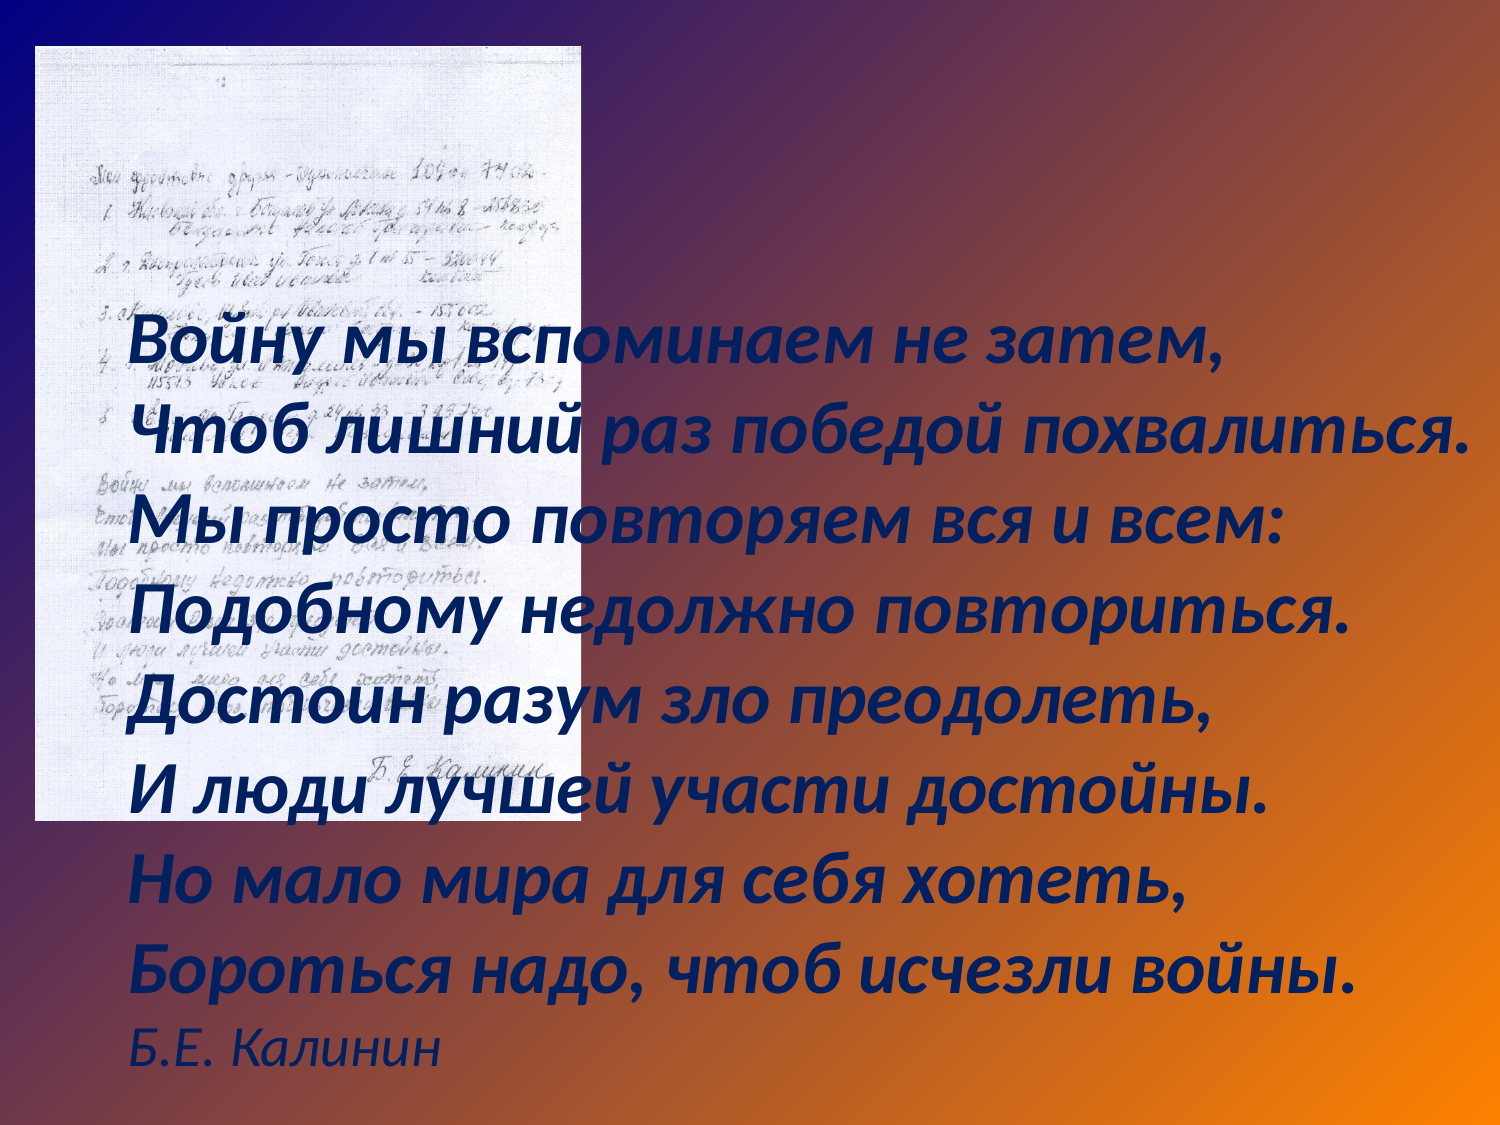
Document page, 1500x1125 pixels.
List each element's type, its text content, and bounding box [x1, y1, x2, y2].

text_box Войну мы вспоминаем не затем, Чтоб лишний раз победой похвалиться. Мы просто повторяем вся и всем: Подобному недолжно повториться. Достоин разум зло преодолеть, И люди лучшей участи достойны. Но мало мира для себя хотеть, Бороться надо, чтоб исчезли войны. Б.Е. Калинин [112, 281, 1490, 1086]
picture [34, 46, 582, 821]
